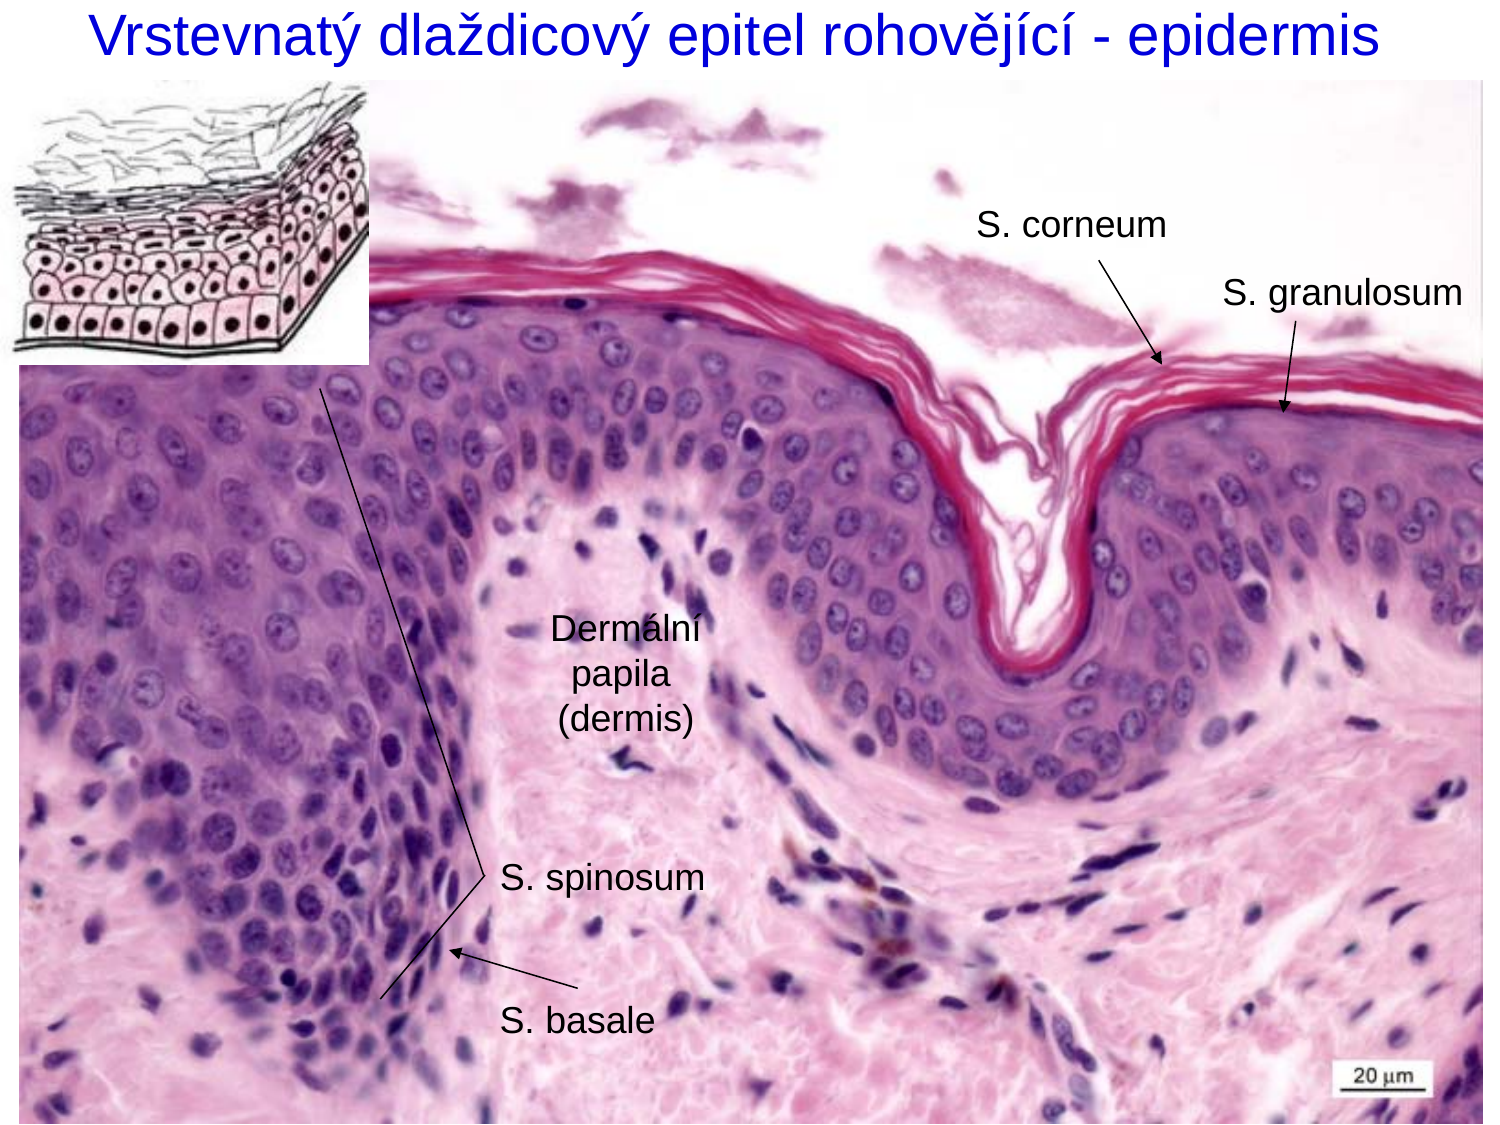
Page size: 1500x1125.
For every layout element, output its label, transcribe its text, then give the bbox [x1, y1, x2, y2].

picture [0, 80, 370, 365]
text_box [490, 949, 578, 989]
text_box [380, 875, 484, 1000]
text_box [319, 388, 484, 876]
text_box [1098, 259, 1163, 365]
title Vrstevnatý dlaždicový epitel rohovějící - epidermis [0, 4, 1471, 80]
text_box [1282, 320, 1296, 414]
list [19, 80, 1483, 1124]
